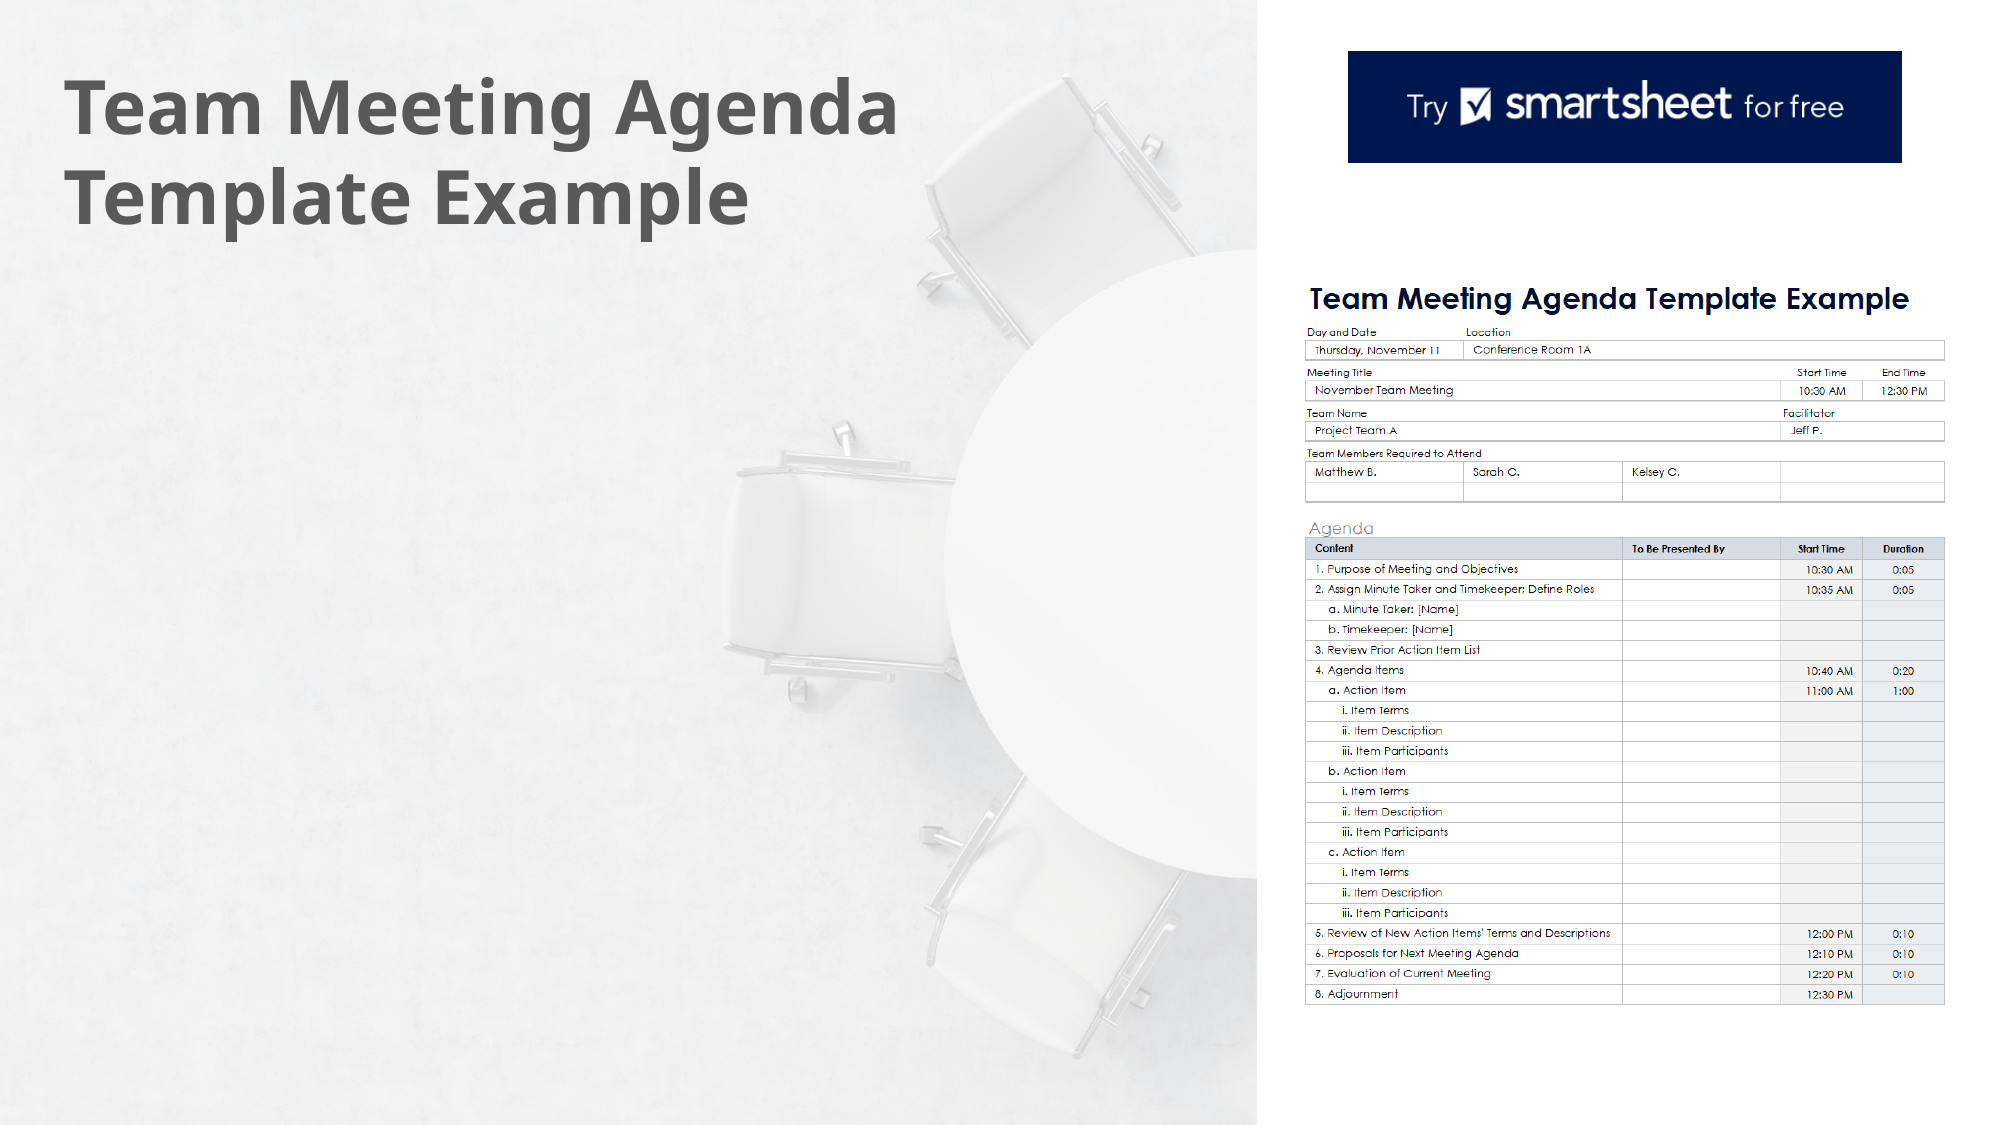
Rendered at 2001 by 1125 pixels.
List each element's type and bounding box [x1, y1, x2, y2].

picture [0, 0, 1257, 1125]
picture [1348, 51, 1902, 163]
picture [1296, 278, 1953, 1009]
